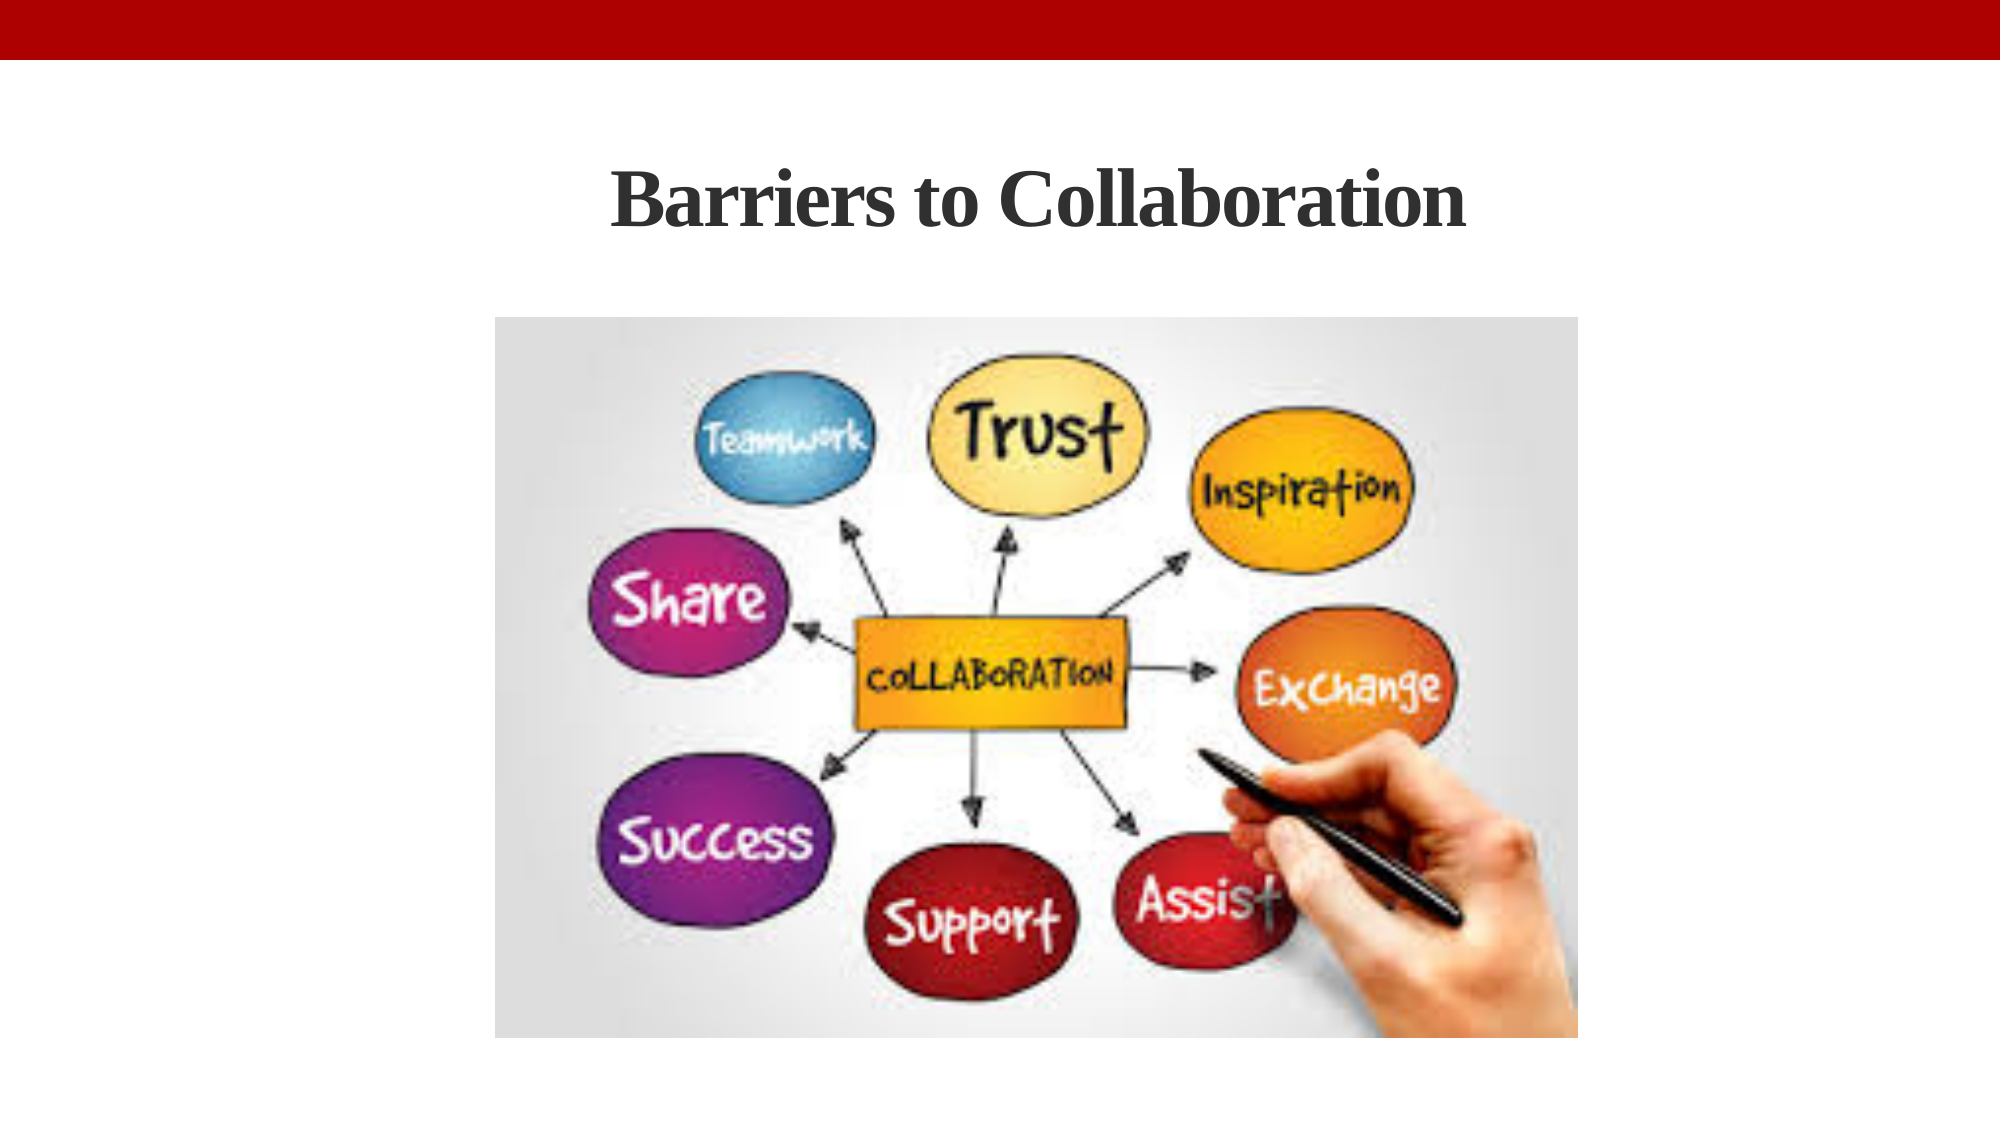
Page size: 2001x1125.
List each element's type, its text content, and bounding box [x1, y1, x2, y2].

title Barriers to Collaboration [137, 109, 1942, 278]
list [494, 316, 1578, 1038]
